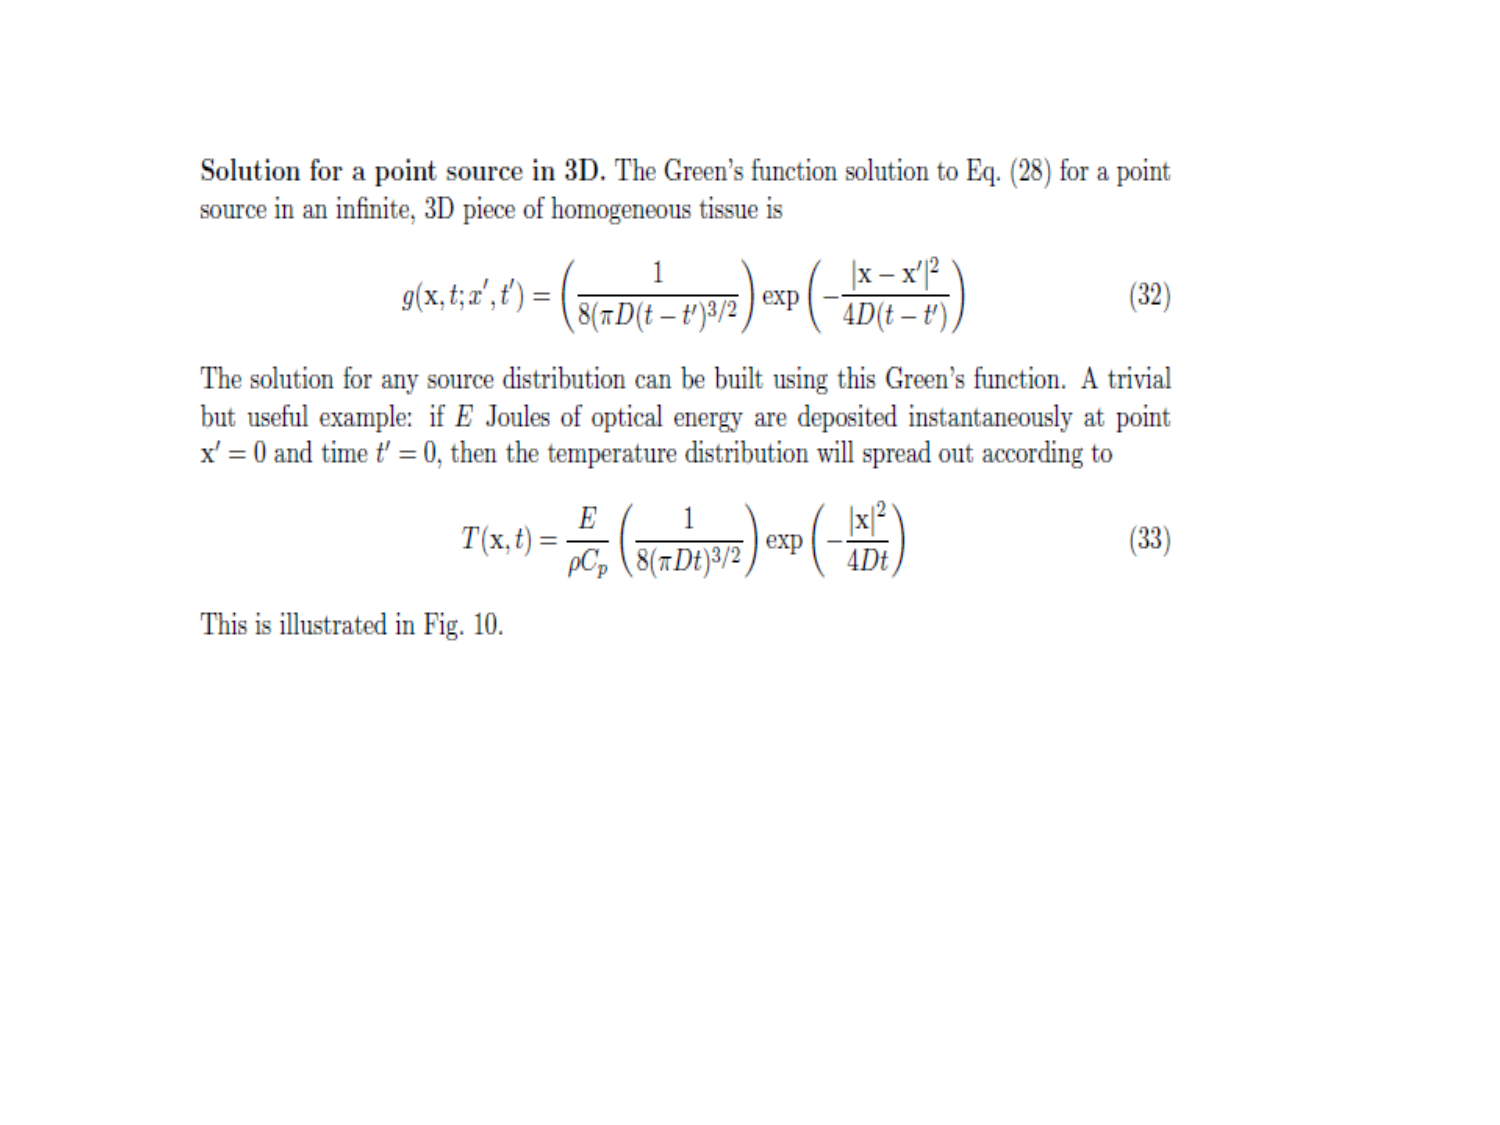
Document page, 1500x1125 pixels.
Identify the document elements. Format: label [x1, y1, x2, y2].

picture [187, 149, 1223, 663]
